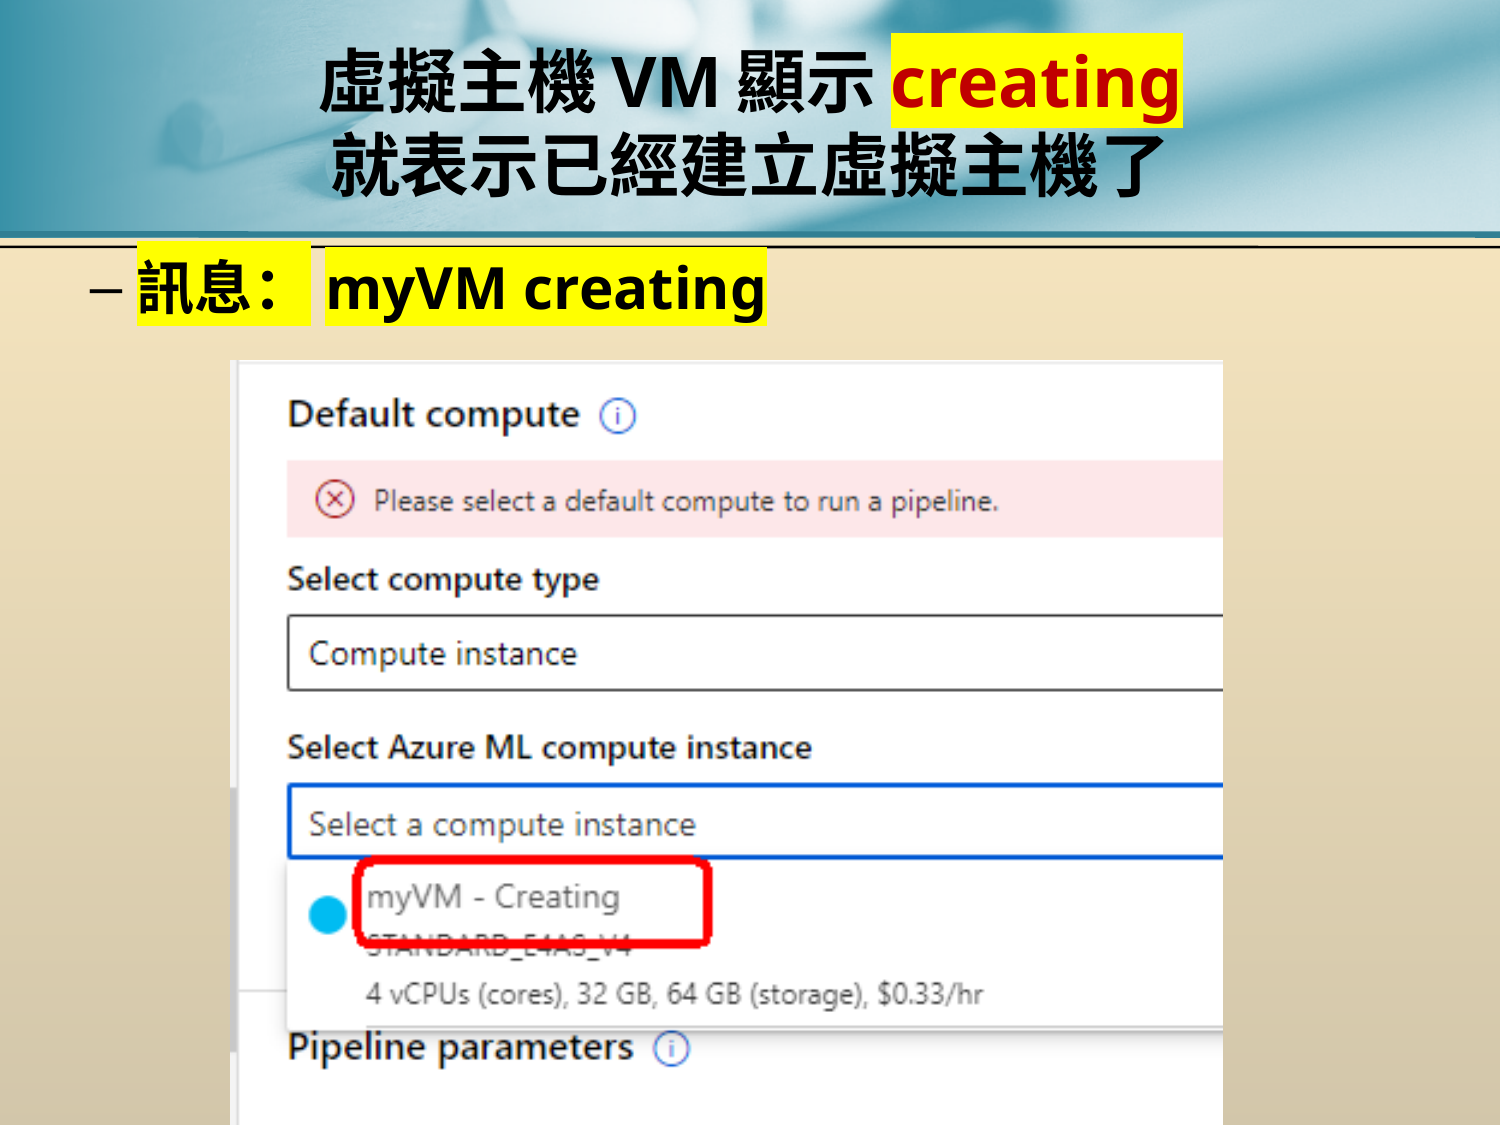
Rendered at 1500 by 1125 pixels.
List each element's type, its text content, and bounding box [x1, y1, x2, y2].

list 訊息：myVM creating [0, 243, 1500, 1095]
picture [230, 360, 1223, 1125]
title 虛擬主機VM顯示creating 就表示已經建立虛擬主機了 [0, 30, 1500, 214]
